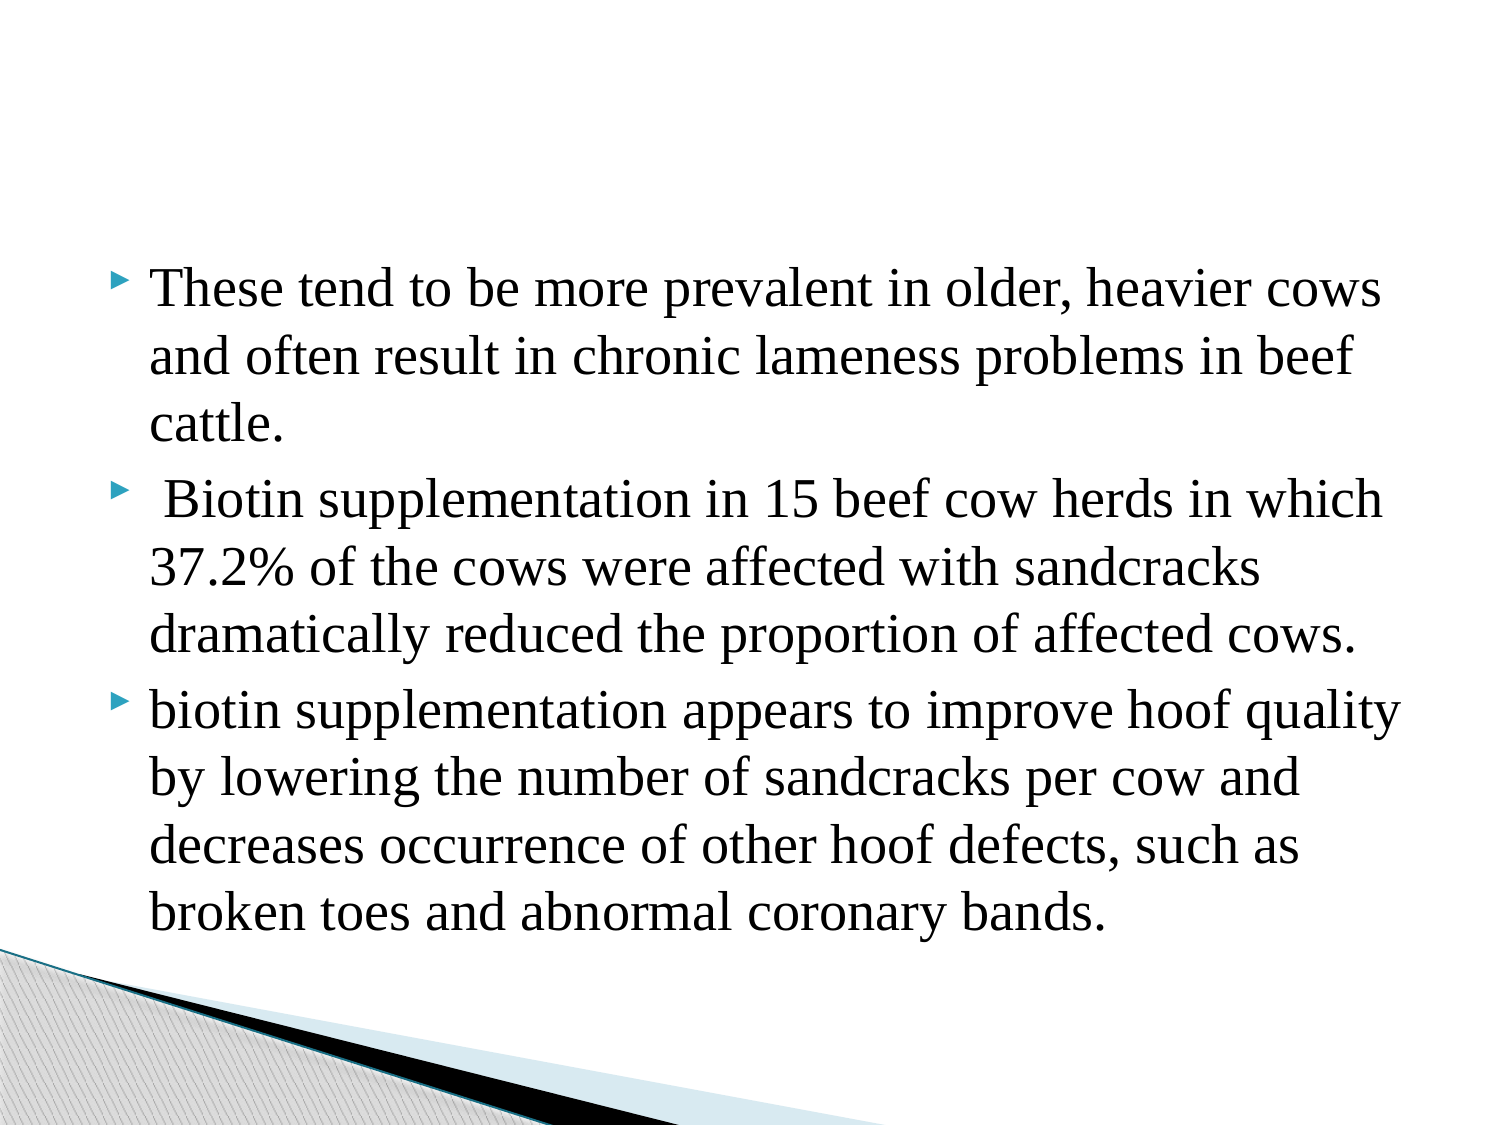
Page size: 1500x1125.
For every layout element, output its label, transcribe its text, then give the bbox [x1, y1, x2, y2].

list These tend to be more prevalent in older, heavier cows and often result in chronic lameness problems in beef cattle. Biotin supplementation in 15 beef cow herds in which 37.2% of the cows were affected with sandcracks dramatically reduced the proportion of affected cows. biotin supplementation appears to improve hoof quality by lowering the number of sandcracks per cow and decreases occurrence of other hoof defects, such as broken toes and abnormal coronary bands. [75, 243, 1425, 986]
